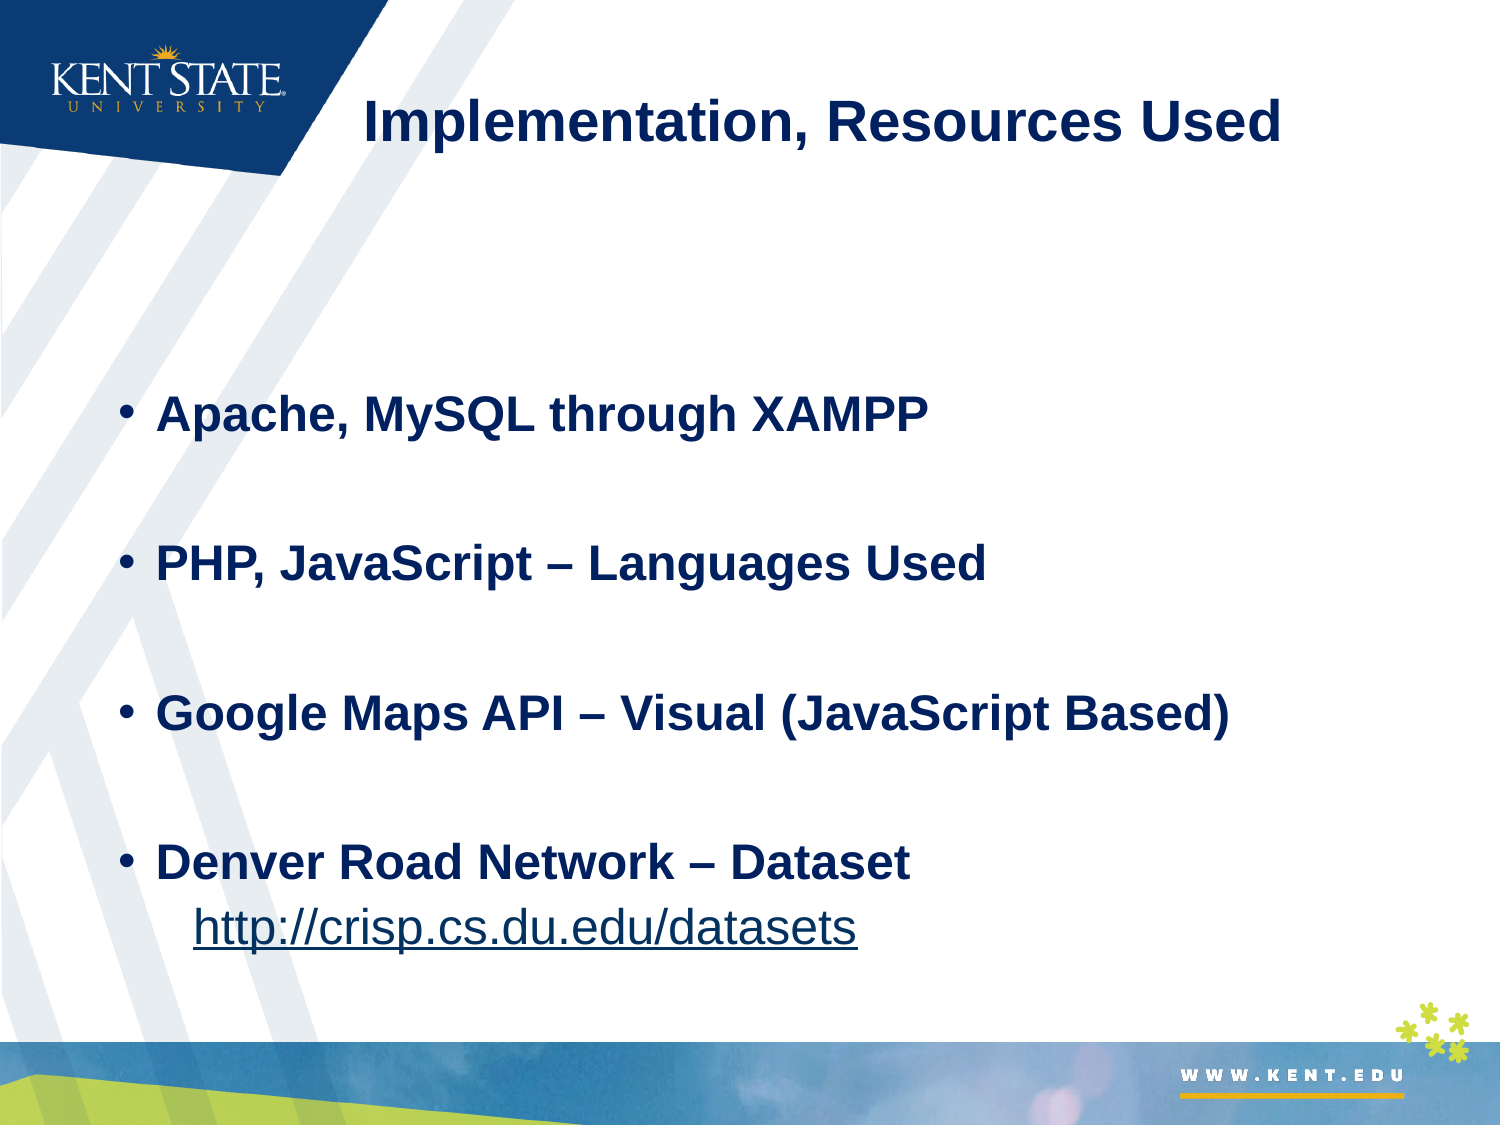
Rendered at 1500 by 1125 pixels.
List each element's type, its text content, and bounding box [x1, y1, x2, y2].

list Apache, MySQL through XAMPP PHP, JavaScript – Languages Used Google Maps API – Visual (JavaScript Based) Denver Road Network – Dataset http://crisp.cs.du.edu/datasets [103, 299, 1397, 968]
picture [0, 0, 1500, 1125]
title Implementation, Resources Used [348, 0, 1397, 245]
